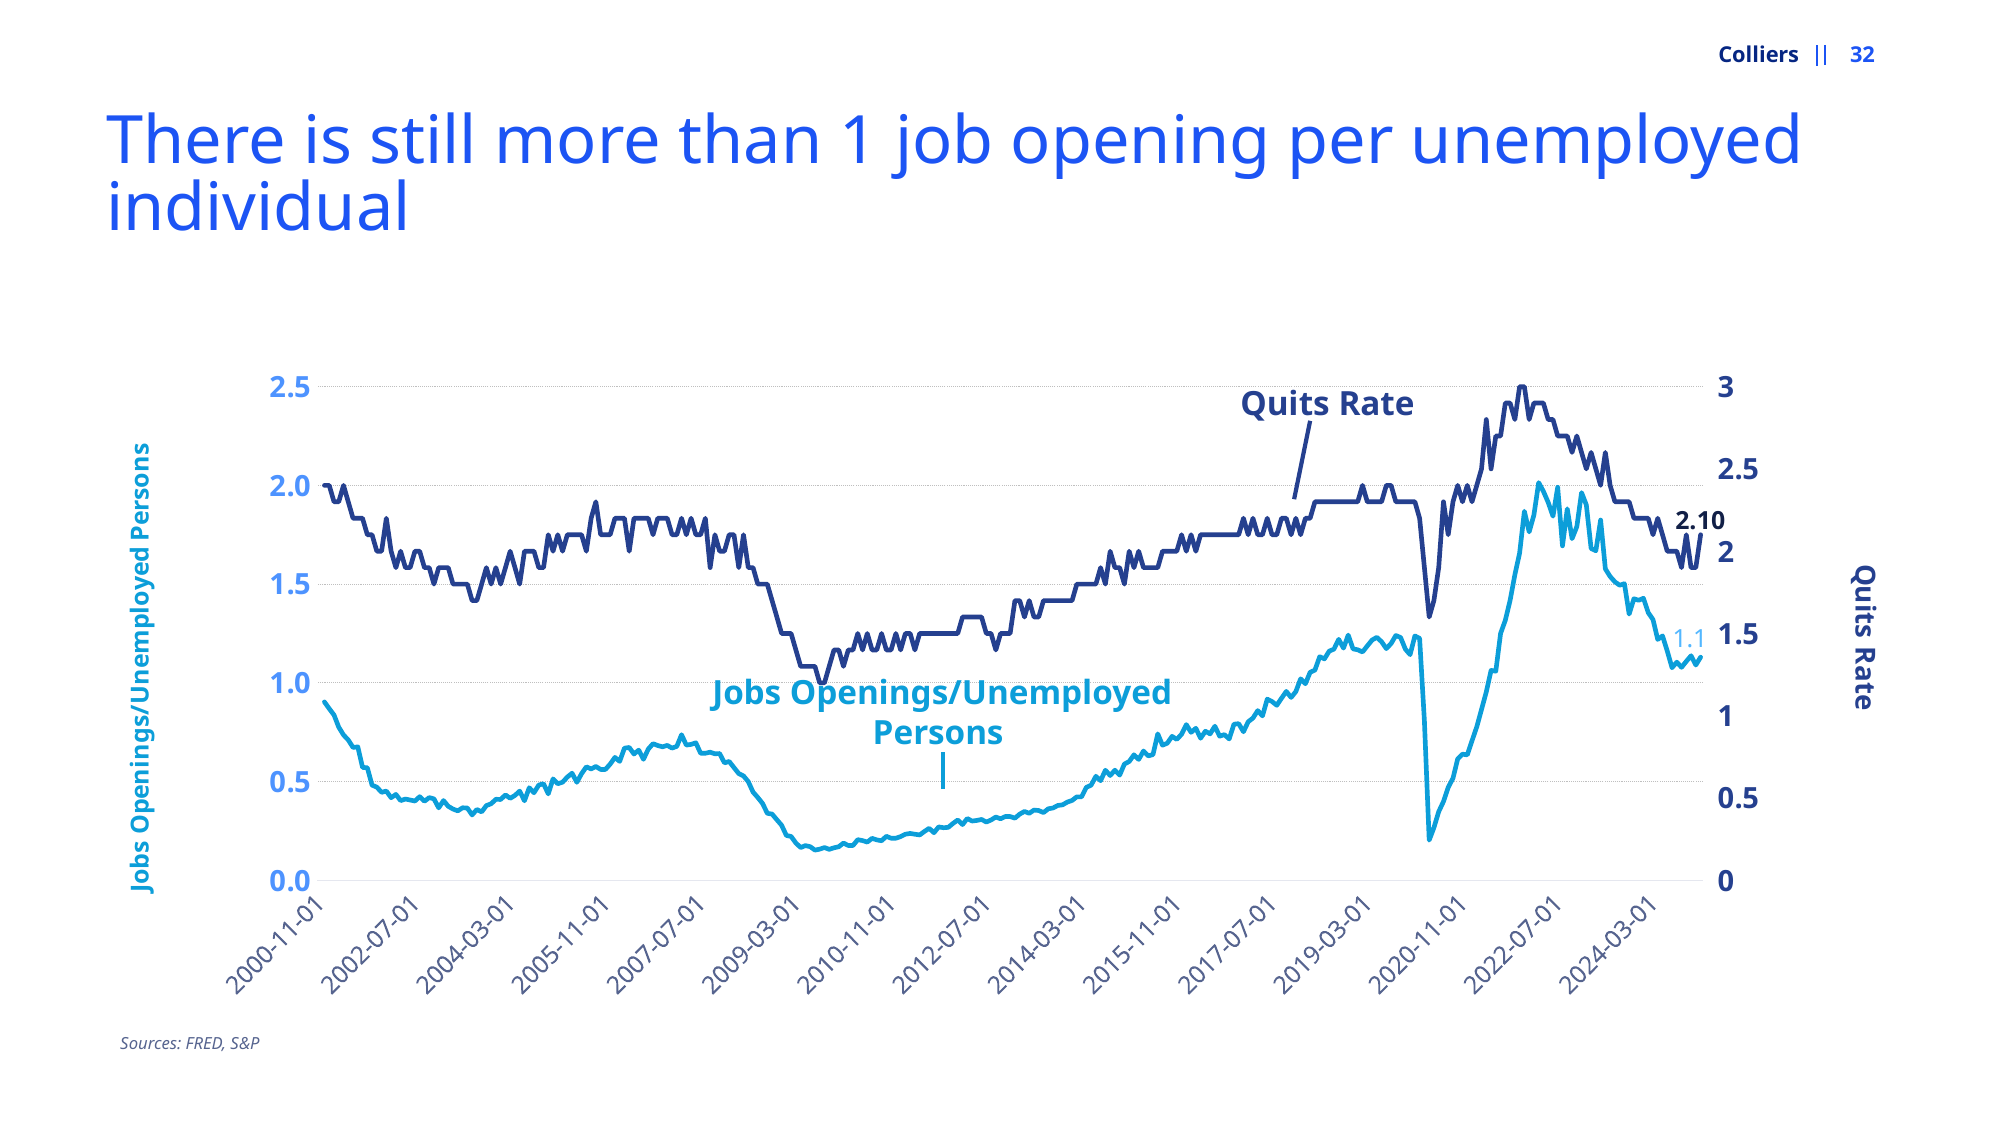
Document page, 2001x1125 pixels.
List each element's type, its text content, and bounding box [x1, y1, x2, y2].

footer Colliers [1038, 40, 1799, 71]
title There is still more than 1 job opening per unemployed individual [106, 110, 1894, 248]
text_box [1294, 420, 1311, 500]
text_box Sources: FRED, S&P [120, 1033, 741, 1054]
chart [106, 353, 1894, 1015]
slide_number 32 [1831, 40, 1894, 71]
